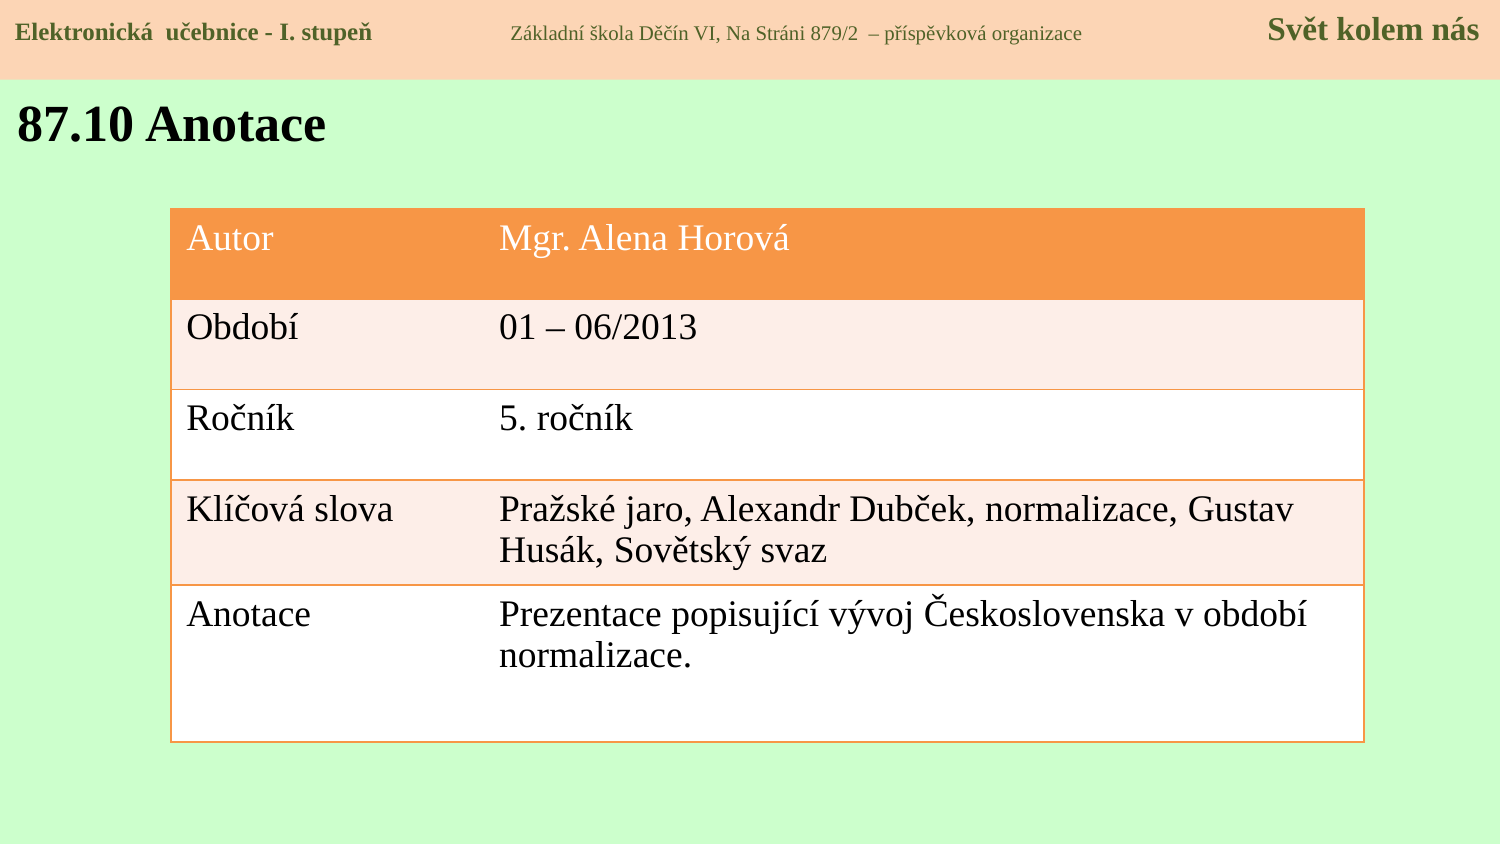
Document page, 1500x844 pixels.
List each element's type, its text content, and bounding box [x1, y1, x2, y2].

table_cell Pražské jaro, Alexandr Dubček, normalizace, Gustav Husák, Sovětský svaz [484, 481, 1363, 584]
table_cell Prezentace popisující vývoj Československa v období normalizace. [484, 586, 1363, 741]
table_cell Období [172, 300, 484, 389]
table_header Mgr. Alena Horová [484, 210, 1363, 298]
text_box Elektronická učebnice - I. stupeň Základní škola Děčín VI, Na Stráni 879/2 – příspěvková organizace Svět kolem nás [0, 0, 1500, 80]
table_cell 5. ročník [484, 390, 1363, 479]
table_cell Ročník [172, 390, 484, 479]
table_cell 01 – 06/2013 [484, 300, 1363, 389]
table_cell Anotace [172, 586, 484, 741]
table_header Autor [172, 210, 484, 298]
text_box 87.10 Anotace [3, 81, 632, 180]
table_cell Klíčová slova [172, 481, 484, 584]
